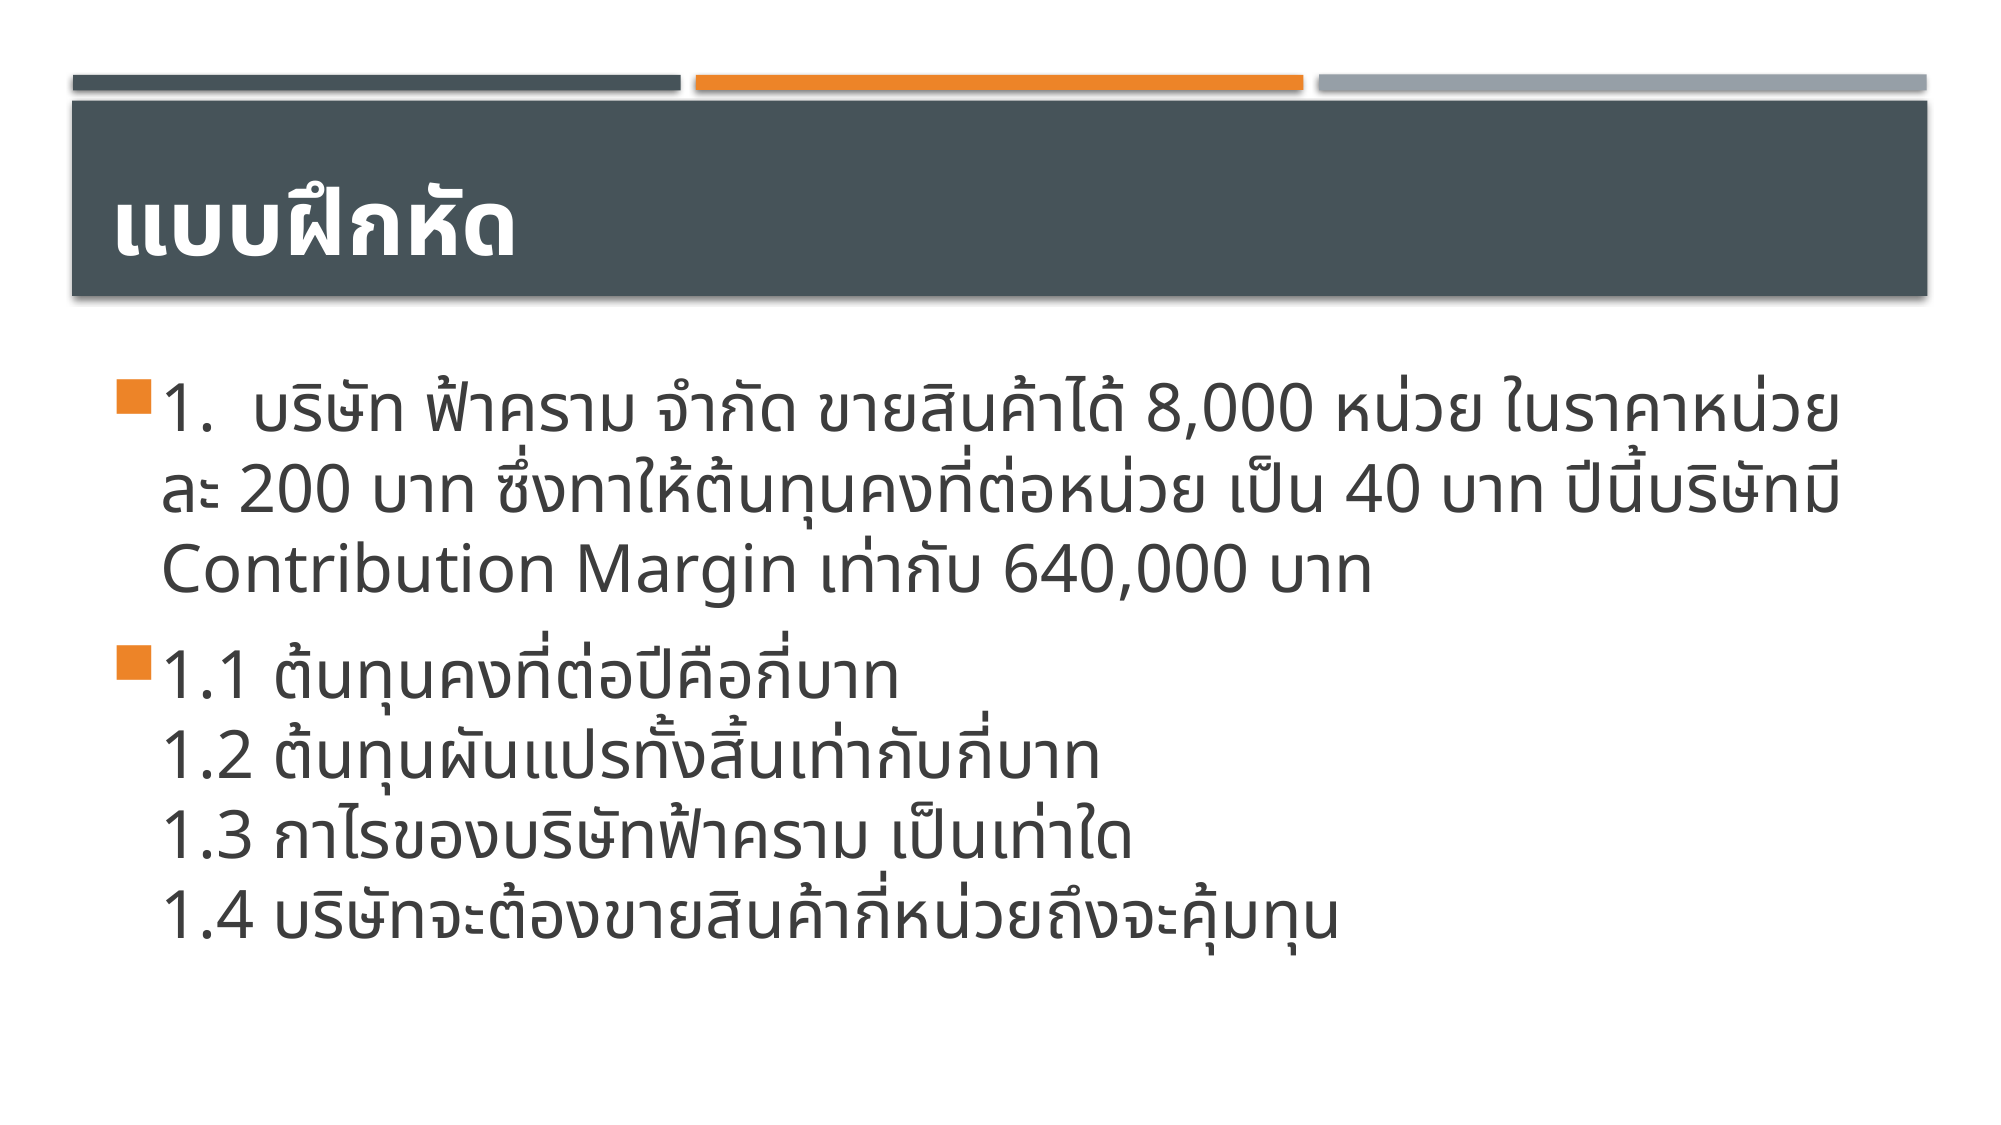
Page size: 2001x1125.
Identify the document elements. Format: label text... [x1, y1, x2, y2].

title แบบฝึกหัด [95, 115, 1905, 282]
list 1. บริษัท ฟ้าคราม จำกัด ขายสินค้าได้ 8,000 หน่วย ในราคาหน่วยละ 200 บาท ซึ่งทาให้ต้นทุนคงที่ต่อหน่วย เป็น 40 บาท ปีนี้บริษัทมี Contribution Margin เท่ากับ 640,000 บาท 1.1 ต้นทุนคงที่ต่อปีคือกี่บาท 1.2 ต้นทุนผันแปรทั้งสิ้นเท่ากับกี่บาท 1.3 กาไรของบริษัทฟ้าคราม เป็นเท่าใด 1.4 บริษัทจะต้องขายสินค้ากี่หน่วยถึงจะคุ้มทุน [95, 357, 1905, 962]
